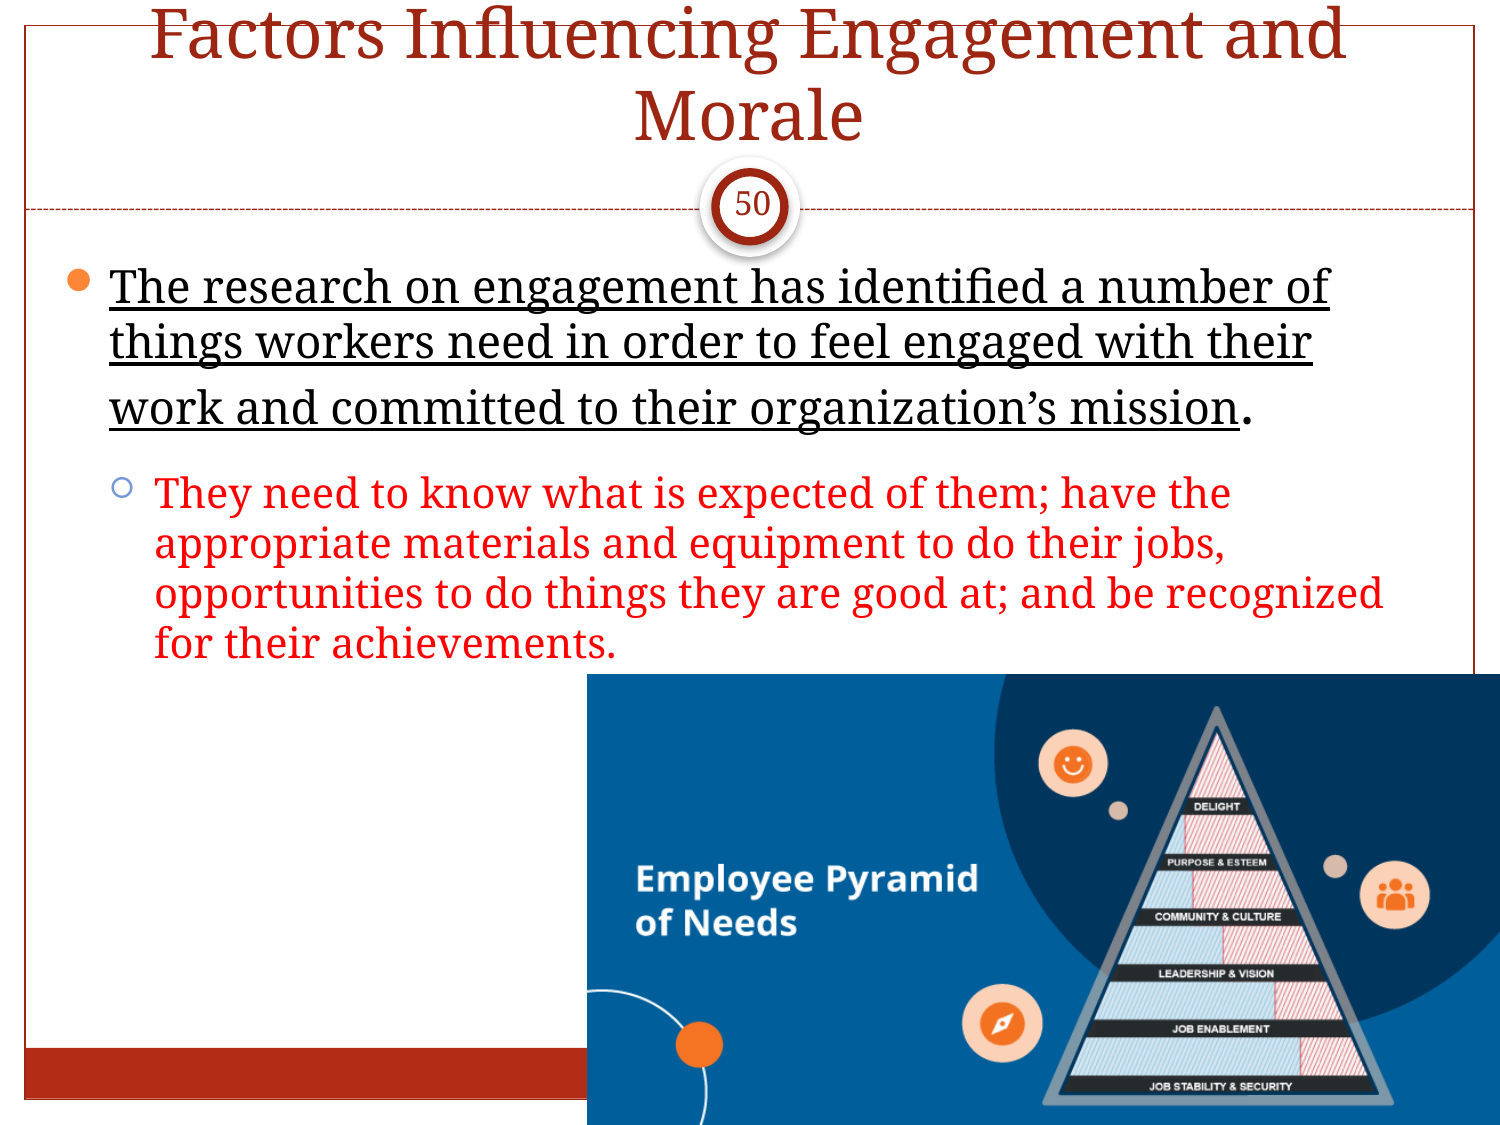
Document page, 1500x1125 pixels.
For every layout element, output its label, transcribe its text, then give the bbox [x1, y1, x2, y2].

picture [587, 674, 1500, 1125]
list The research on engagement has identified a number of things workers need in order to feel engaged with their work and committed to their organization’s mission. They need to know what is expected of them; have the appropriate materials and equipment to do their jobs, opportunities to do things they are good at; and be recognized for their achievements. [49, 250, 1445, 1001]
title Factors Influencing Engagement and Morale [49, 37, 1450, 162]
slide_number 50 [715, 168, 791, 241]
